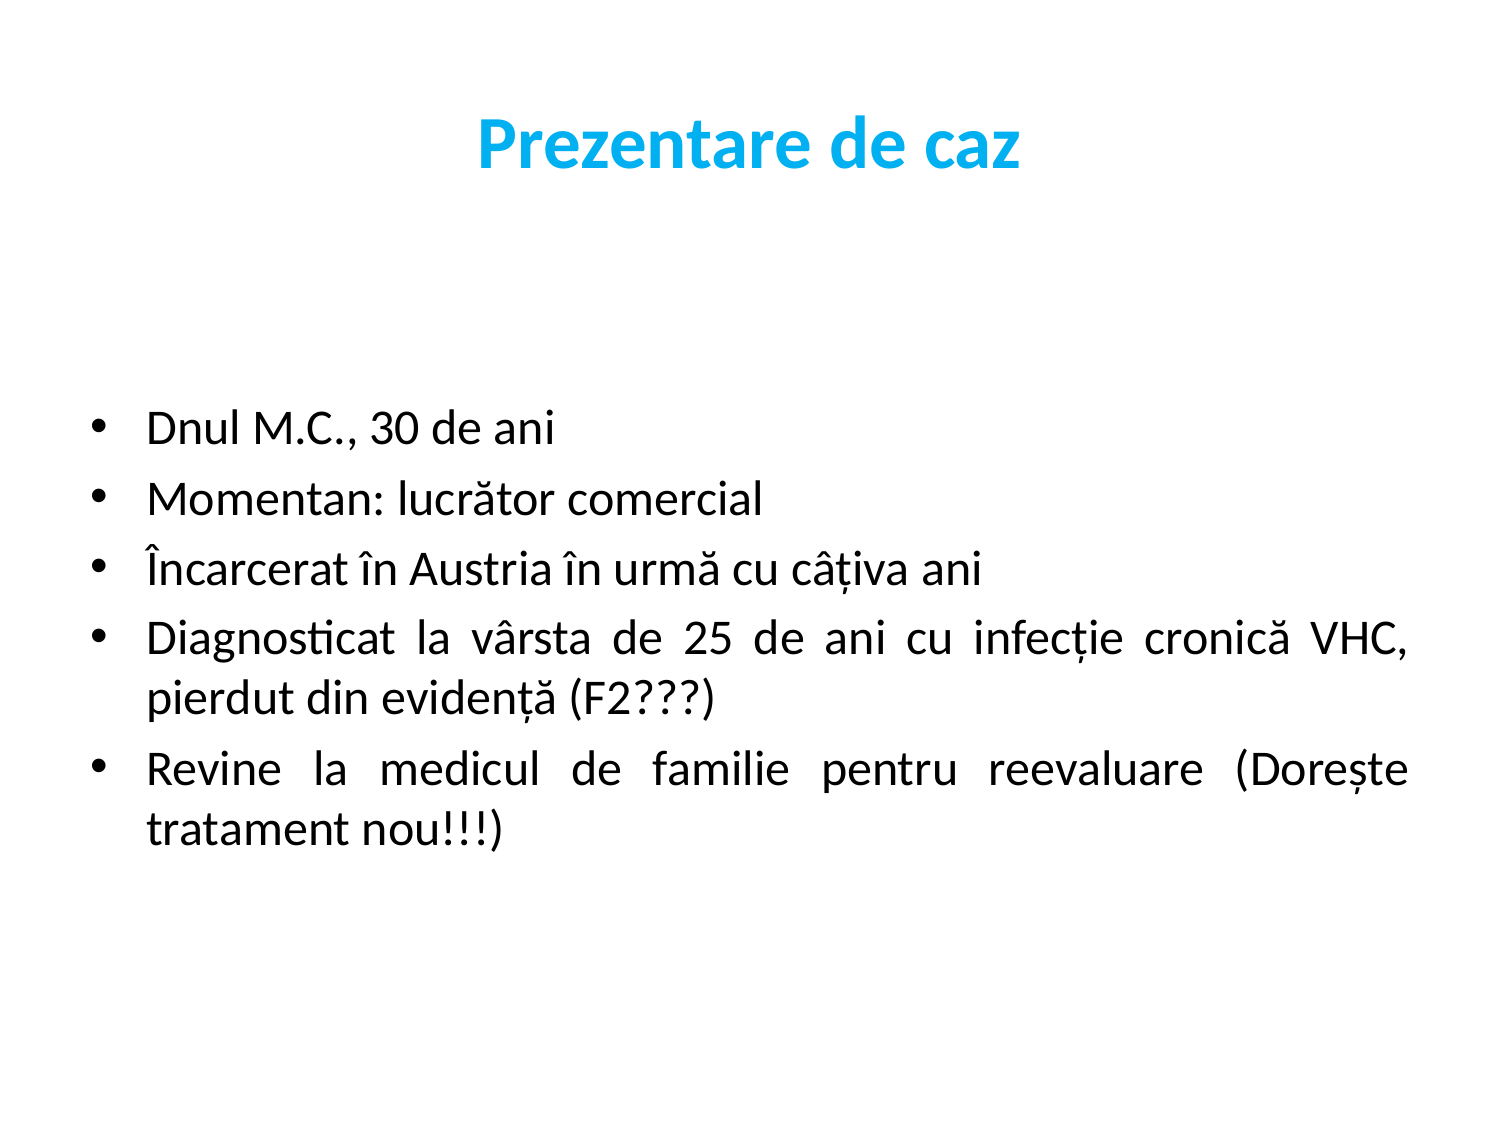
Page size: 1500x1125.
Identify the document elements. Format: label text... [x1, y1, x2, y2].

title Prezentare de caz [75, 45, 1425, 233]
list Dnul M.C., 30 de ani Momentan: lucrător comercial Încarcerat în Austria în urmă cu câțiva ani Diagnosticat la vârsta de 25 de ani cu infecție cronică VHC, pierdut din evidență (F2???) Revine la medicul de familie pentru reevaluare (Dorește tratament nou!!!) [75, 387, 1425, 1038]
